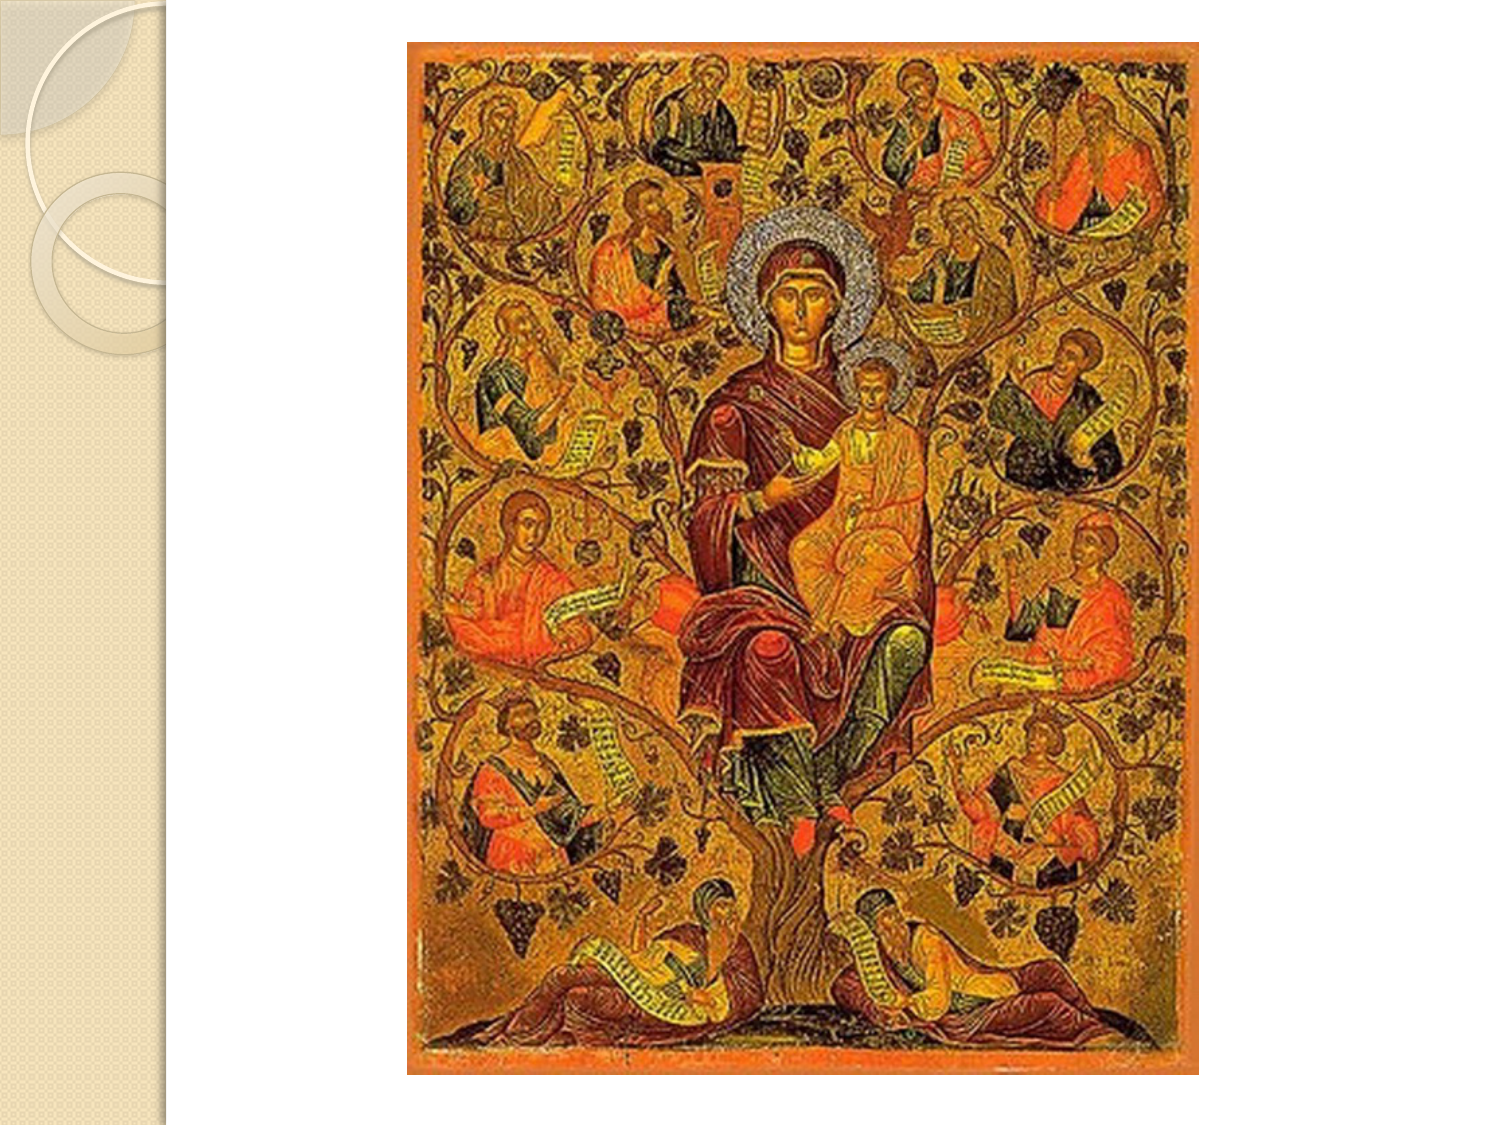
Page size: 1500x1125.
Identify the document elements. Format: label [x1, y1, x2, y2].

list [407, 42, 1200, 1075]
